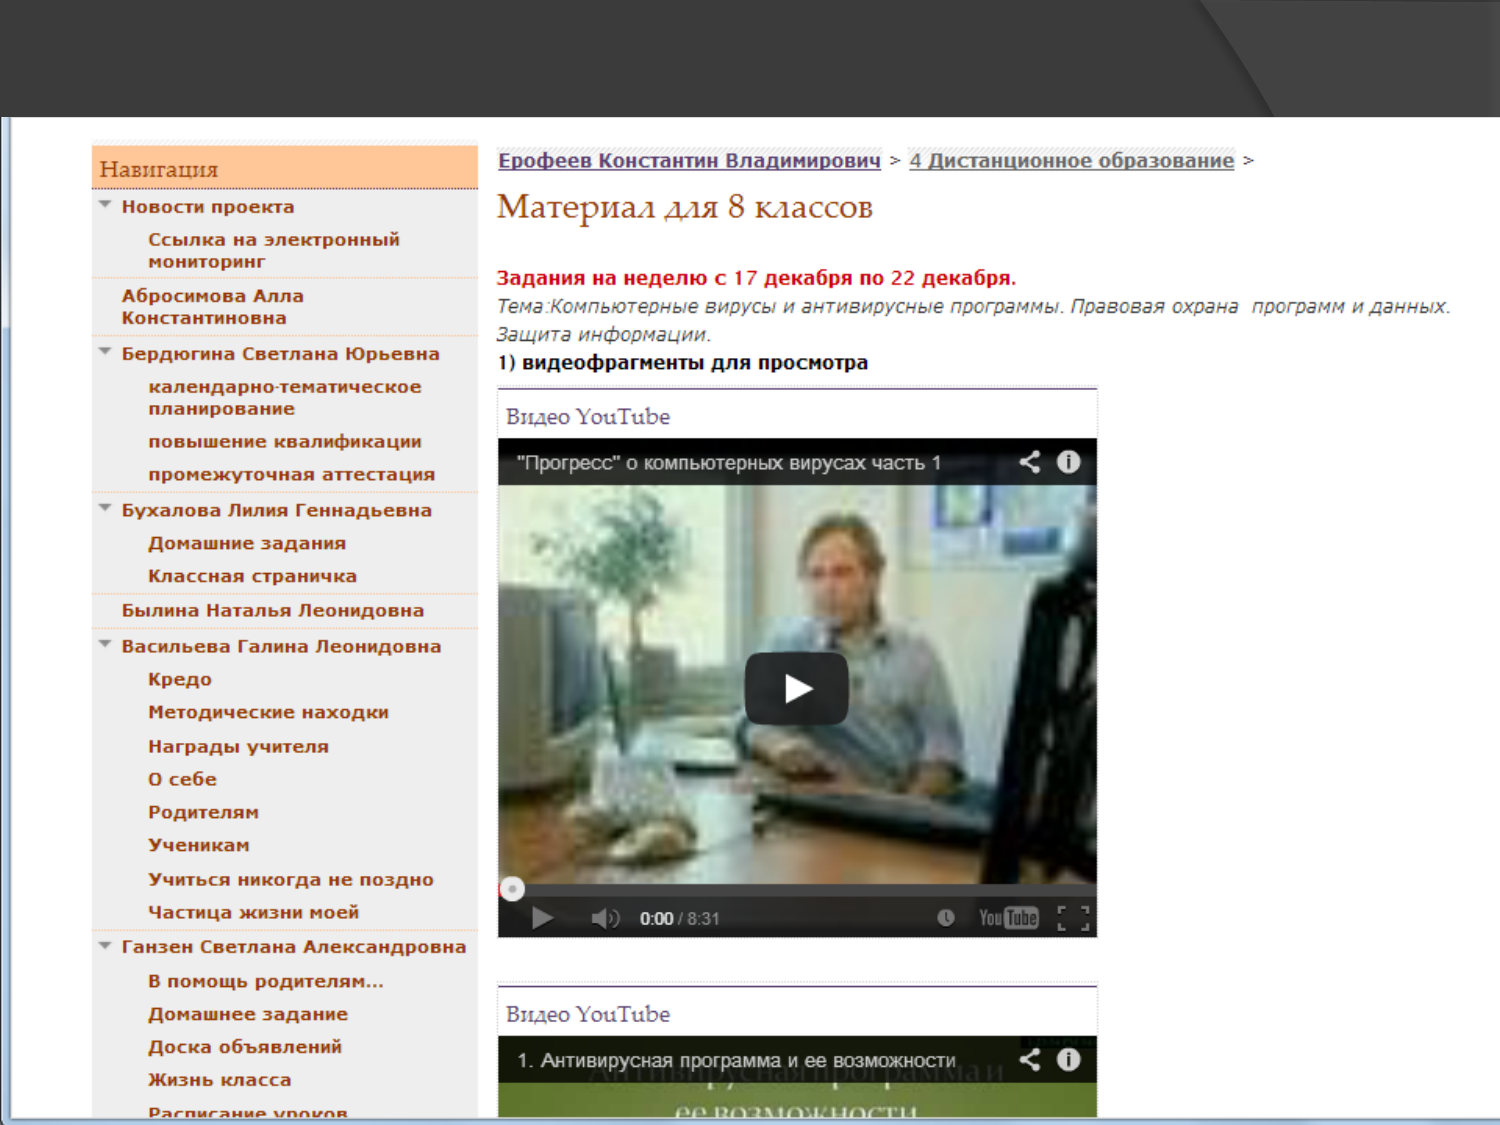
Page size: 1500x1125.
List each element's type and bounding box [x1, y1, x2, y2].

picture [0, 117, 1500, 1125]
